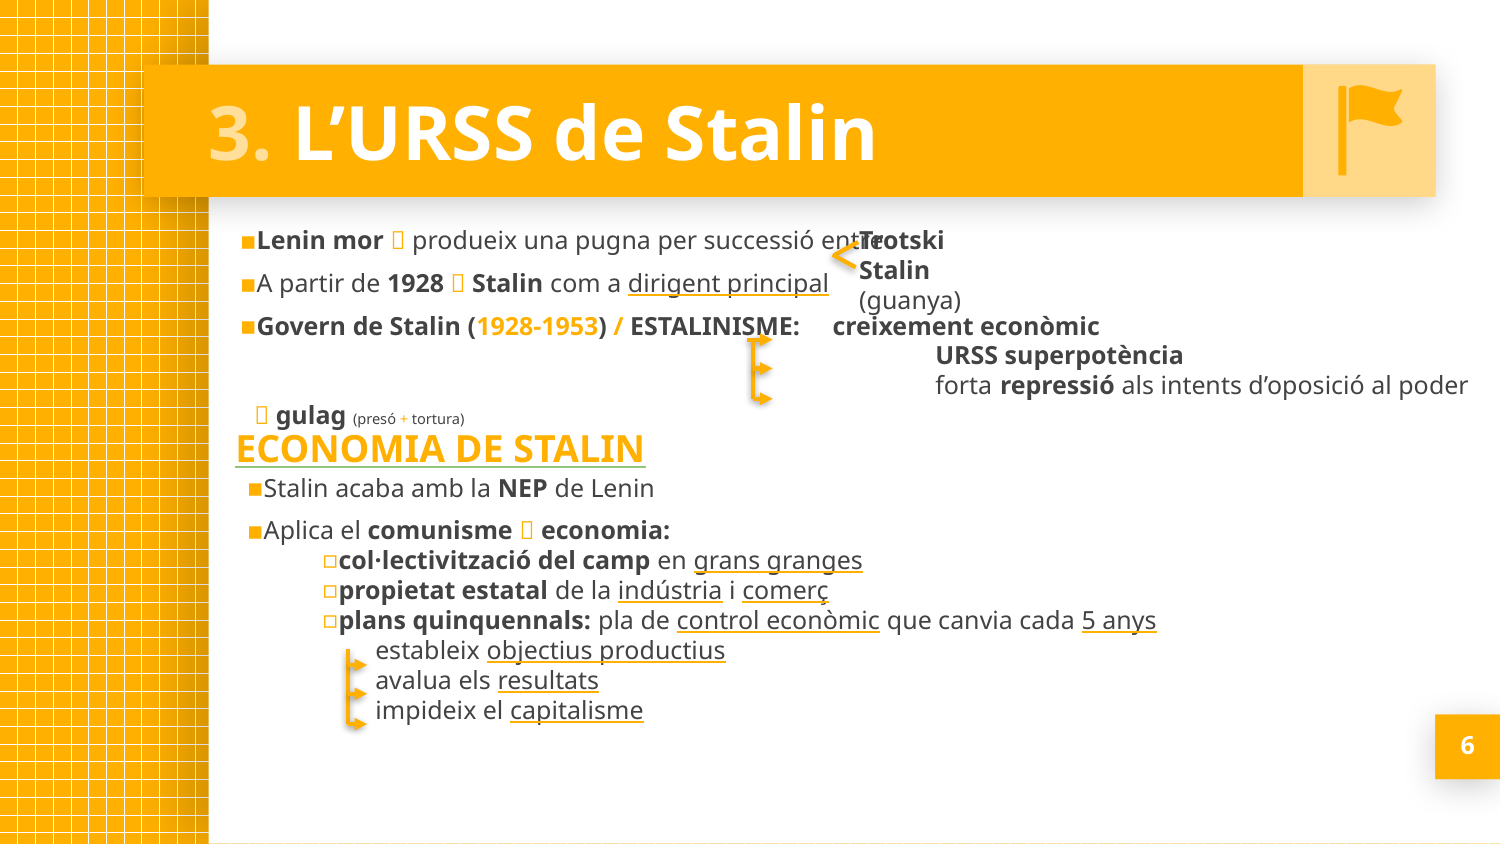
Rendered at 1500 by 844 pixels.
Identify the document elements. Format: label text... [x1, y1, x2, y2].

text_box ECONOMIA DE STALIN [220, 410, 1412, 482]
list Lenin mor  produeix una pugna per successió entre A partir de 1928  Stalin com a dirigent principal Govern de Stalin (1928-1953) / ESTALINISME: creixement econòmic URSS superpotència forta repressió als intents d’oposició al poder  gulag (presó + tortura) [224, 210, 1493, 418]
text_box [746, 339, 773, 400]
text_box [347, 648, 368, 725]
text_box Trotski Stalin (guanya) [844, 209, 1052, 324]
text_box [1338, 84, 1403, 176]
text_box Stalin acaba amb la NEP de Lenin Aplica el comunisme  economia: col·lectivització del camp en grans granges propietat estatal de la indústria i comerç plans quinquennals: pla de control econòmic que canvia cada 5 anys estableix objectius productius avalua els resultats impideix el capitalisme [231, 457, 1500, 740]
slide_number 6 [1435, 740, 1500, 780]
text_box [832, 254, 856, 268]
title 3. L’URSS de Stalin [193, 64, 1300, 197]
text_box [834, 241, 859, 255]
